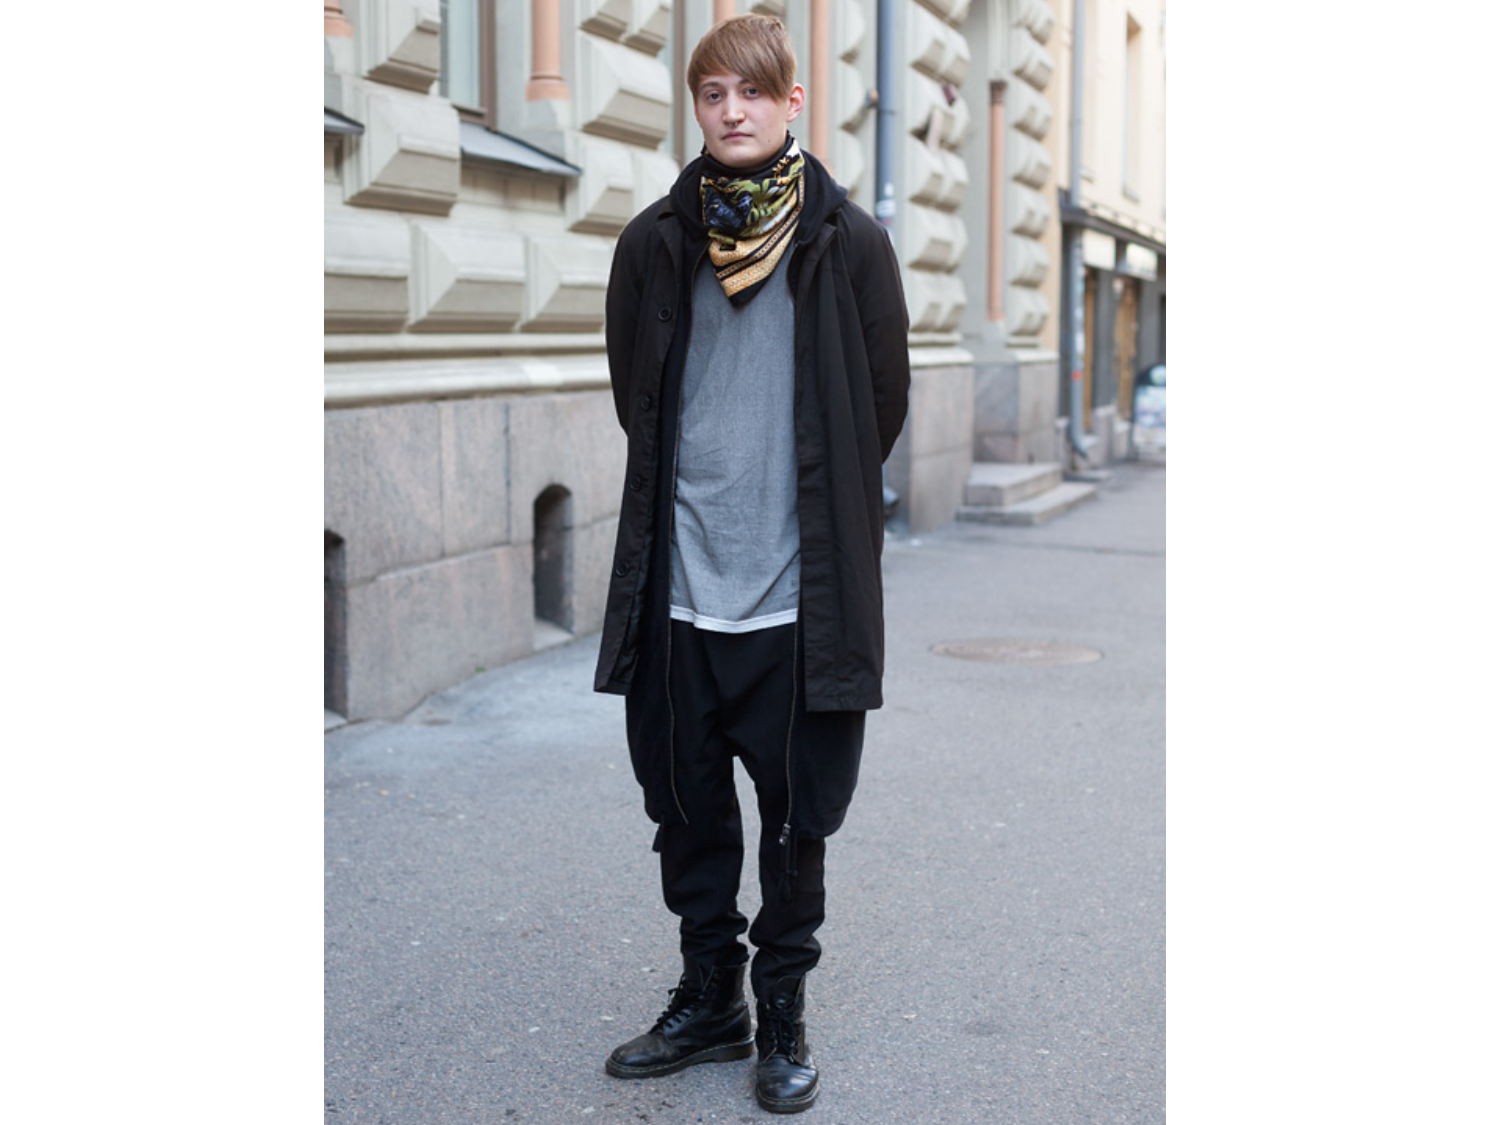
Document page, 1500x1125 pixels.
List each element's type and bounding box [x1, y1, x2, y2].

picture [324, 0, 1166, 1125]
